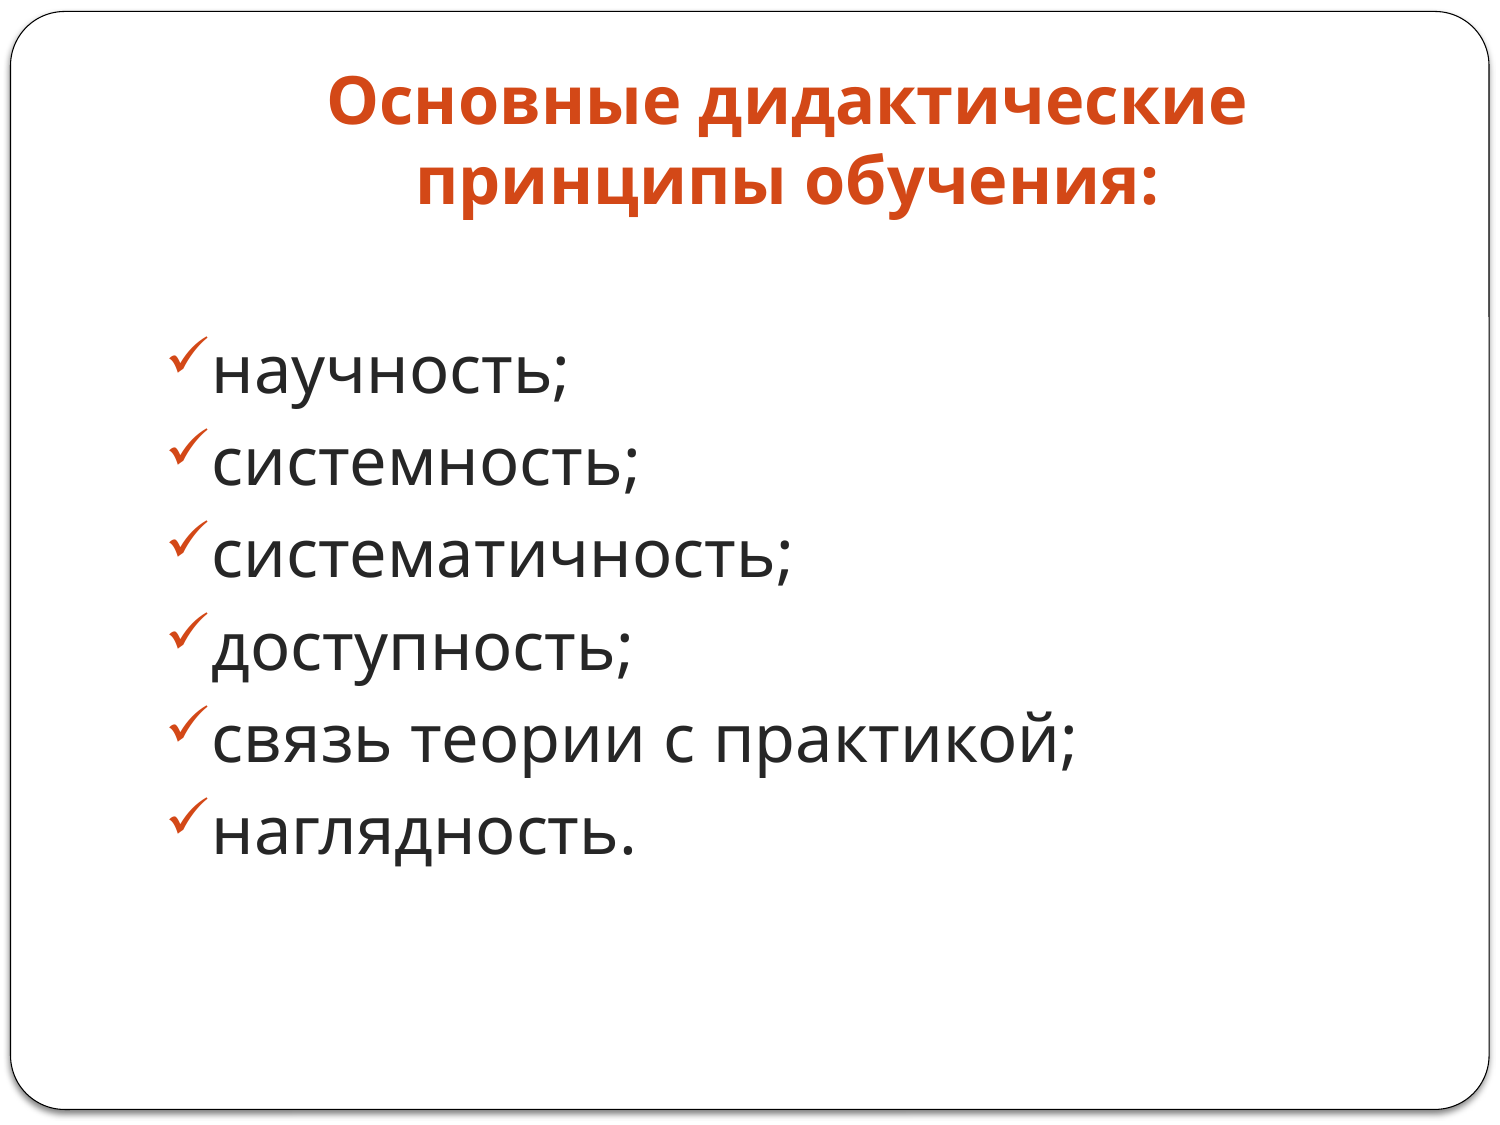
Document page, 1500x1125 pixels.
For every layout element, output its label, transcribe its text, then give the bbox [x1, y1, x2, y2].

title Основные дидактические принципы обучения: [150, 45, 1425, 233]
list научность; системность; систематичность; доступность; связь теории с практикой; наглядность. [150, 237, 1425, 988]
